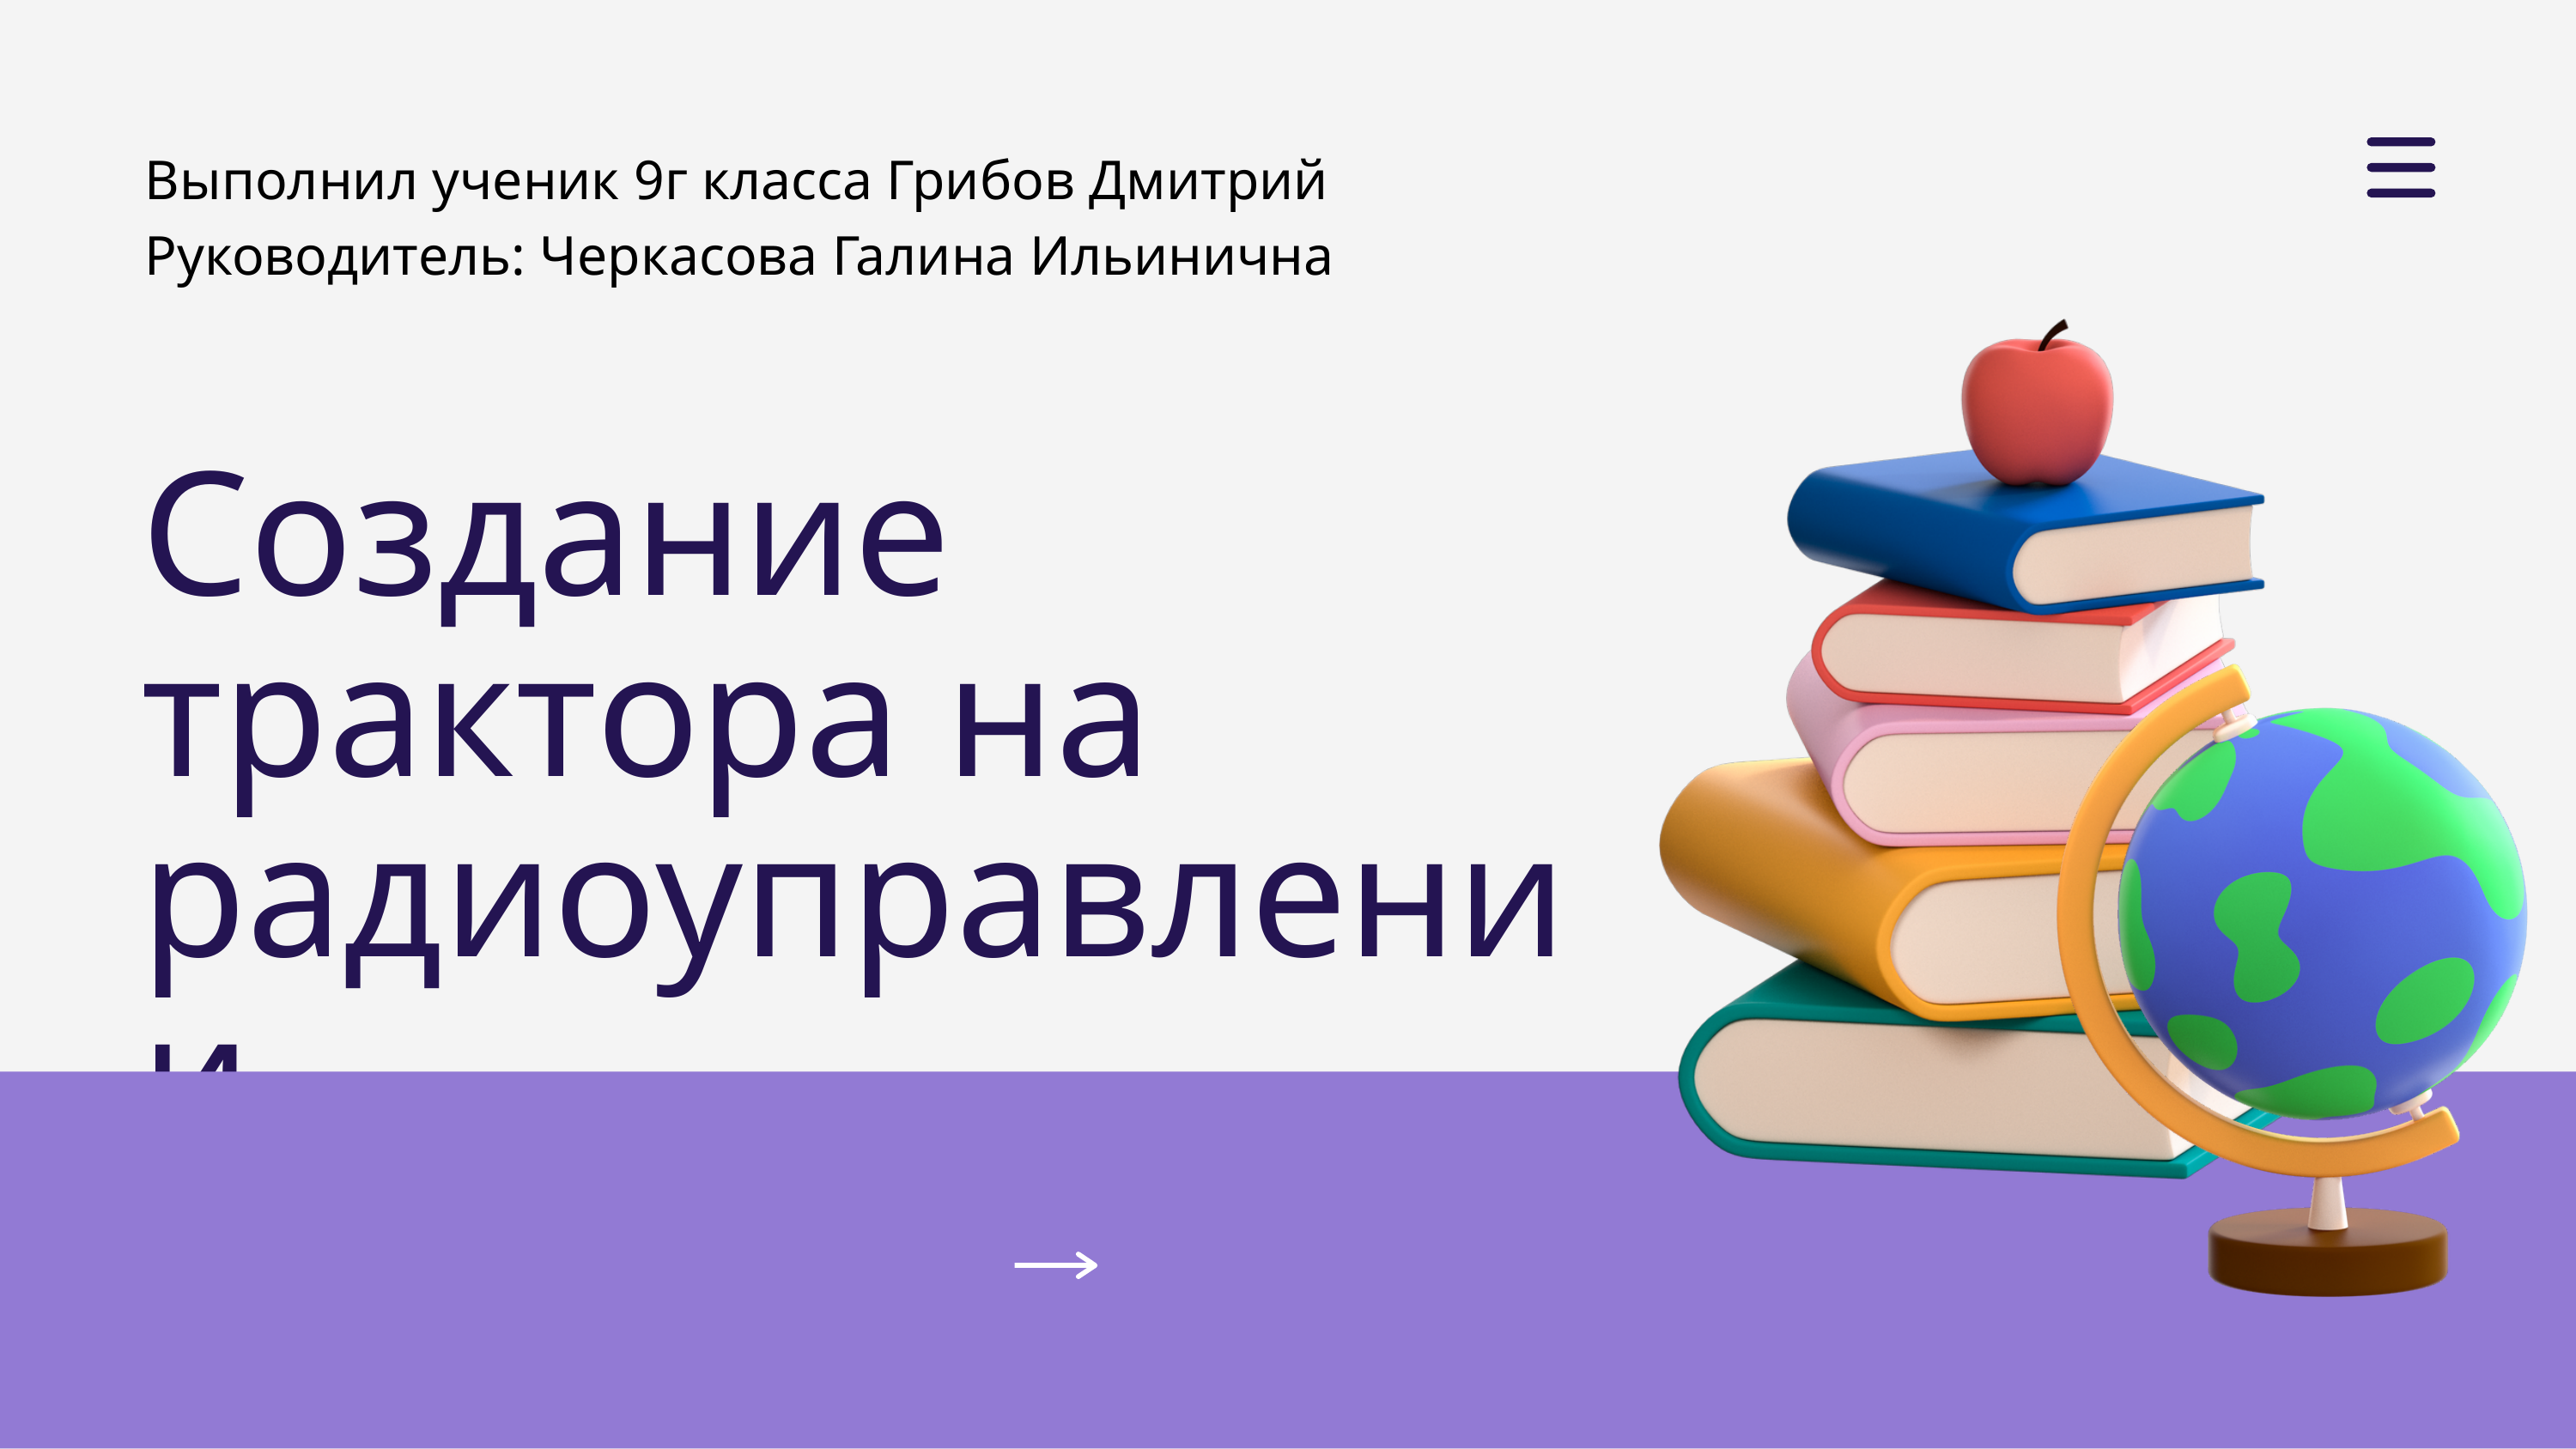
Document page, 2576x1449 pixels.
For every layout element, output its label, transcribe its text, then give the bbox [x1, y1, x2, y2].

text_box Создание трактора на радиоуправлении [141, 449, 1621, 1071]
picture [1658, 318, 2528, 1297]
text_box [0, 1071, 2576, 1449]
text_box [1014, 1251, 1098, 1280]
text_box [2371, 141, 2432, 200]
text_box Выполнил ученик 9г класса Грибов Дмитрий Руководитель: Черкасова Галина Ильинична [144, 135, 1417, 361]
